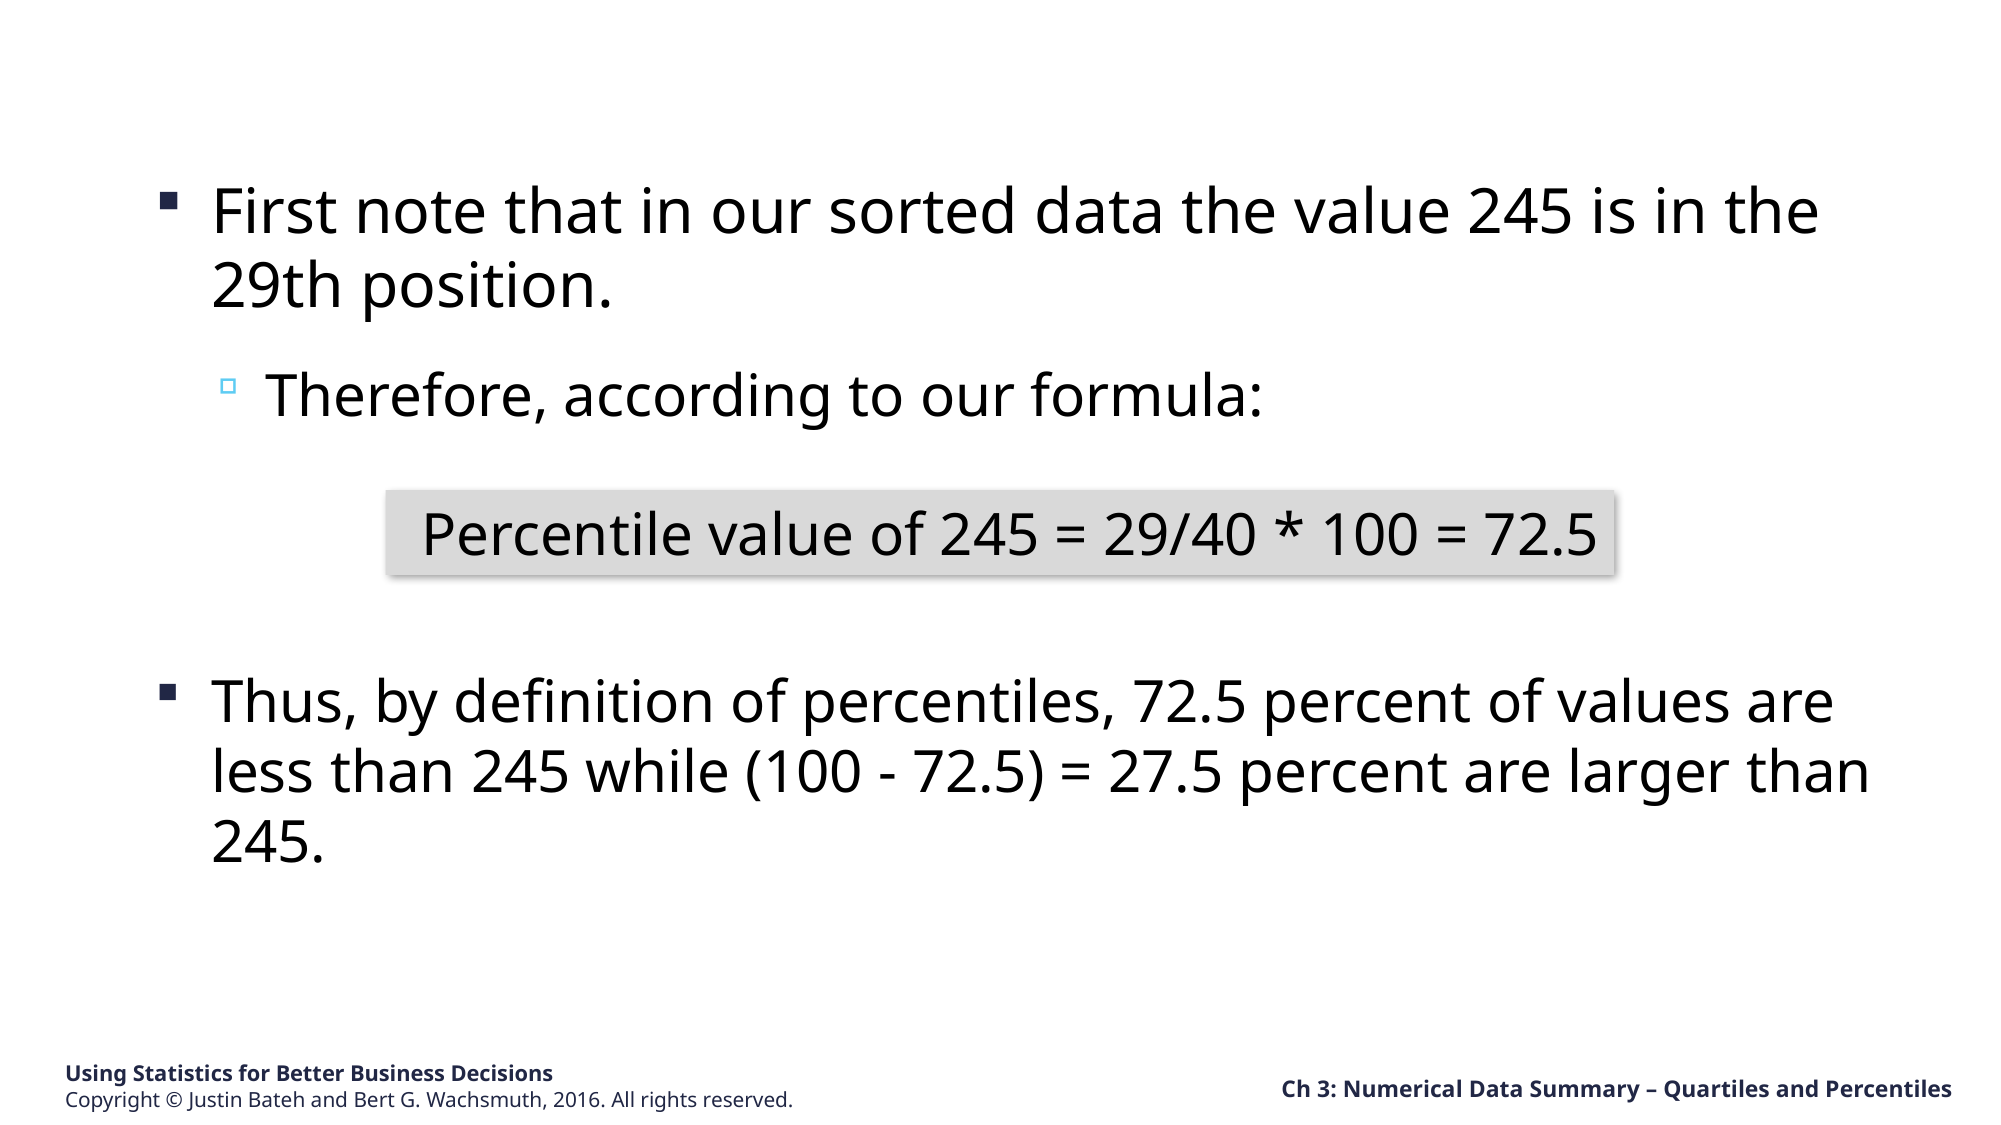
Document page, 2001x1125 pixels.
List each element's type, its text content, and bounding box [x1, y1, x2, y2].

list First note that in our sorted data the value 245 is in the 29th position. Therefore, according to our formula: Thus, by definition of percentiles, 72.5 percent of values are less than 245 while (100 - 72.5) = 27.5 percent are larger than 245. [128, 163, 1924, 1029]
text_box Percentile value of 245 = 29/40 * 100 = 72.5 [385, 489, 1615, 576]
text_box Ch 3: Numerical Data Summary – Quartiles and Percentiles [821, 1067, 1968, 1110]
